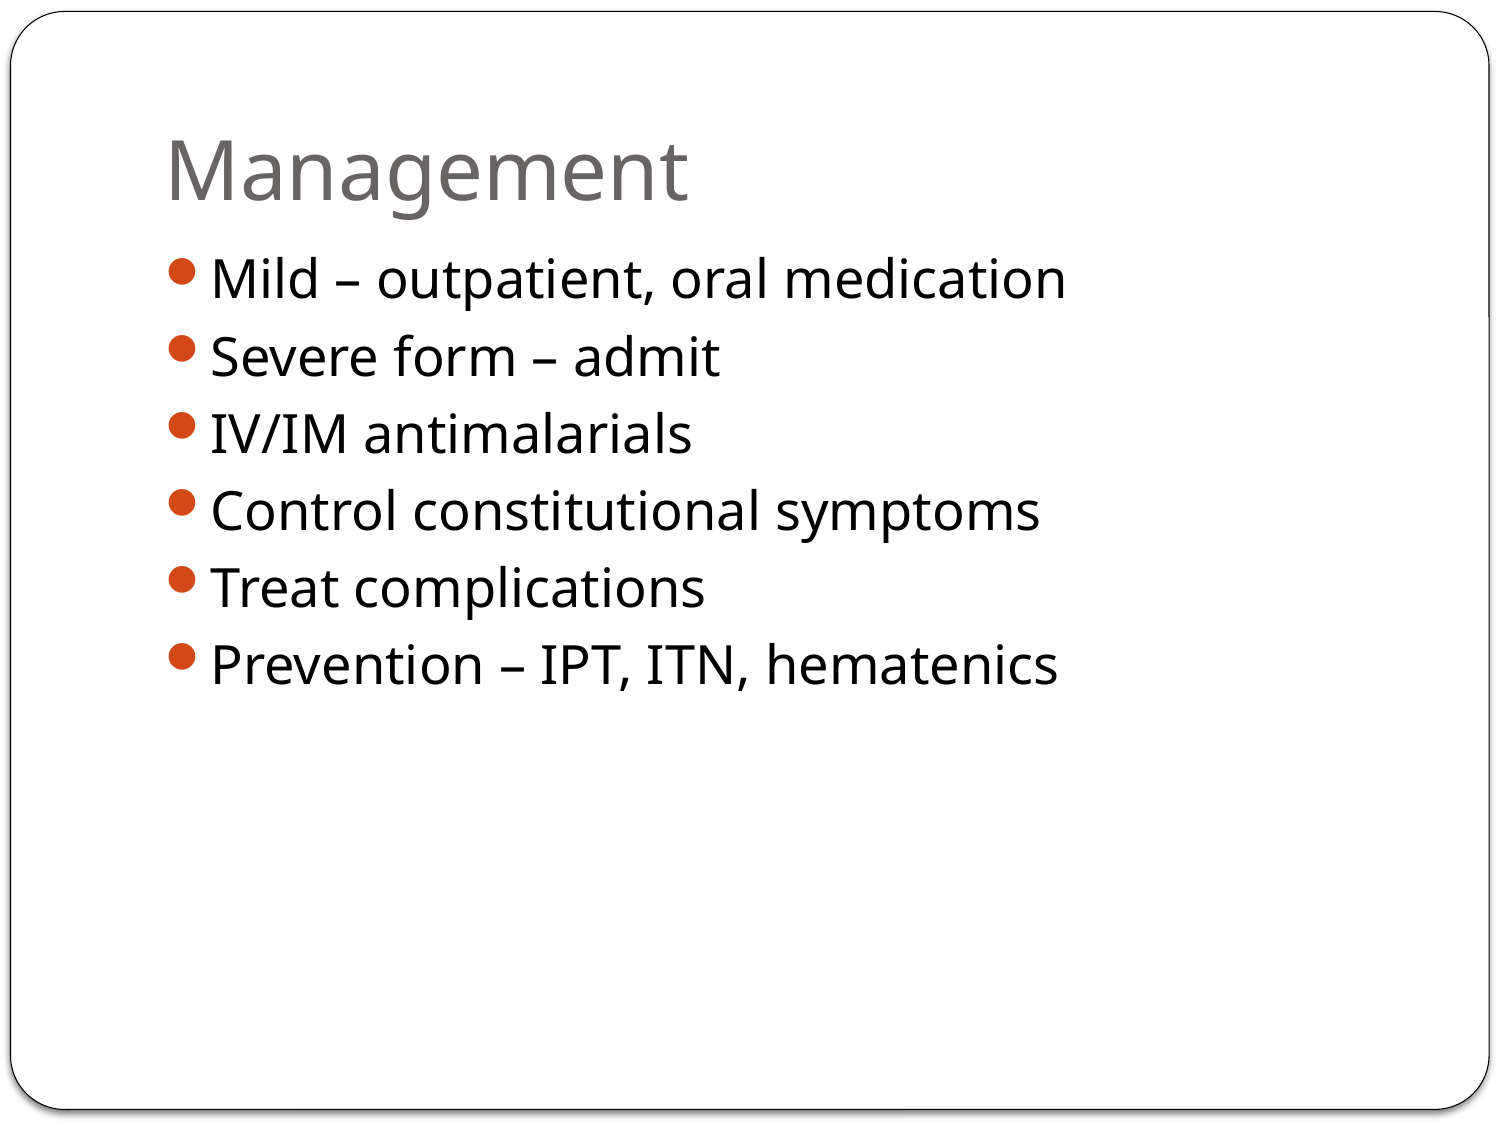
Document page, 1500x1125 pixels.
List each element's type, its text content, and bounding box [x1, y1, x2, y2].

list Mild – outpatient, oral medication Severe form – admit IV/IM antimalarials Control constitutional symptoms Treat complications Prevention – IPT, ITN, hematenics [150, 237, 1425, 988]
title Management [150, 45, 1425, 233]
